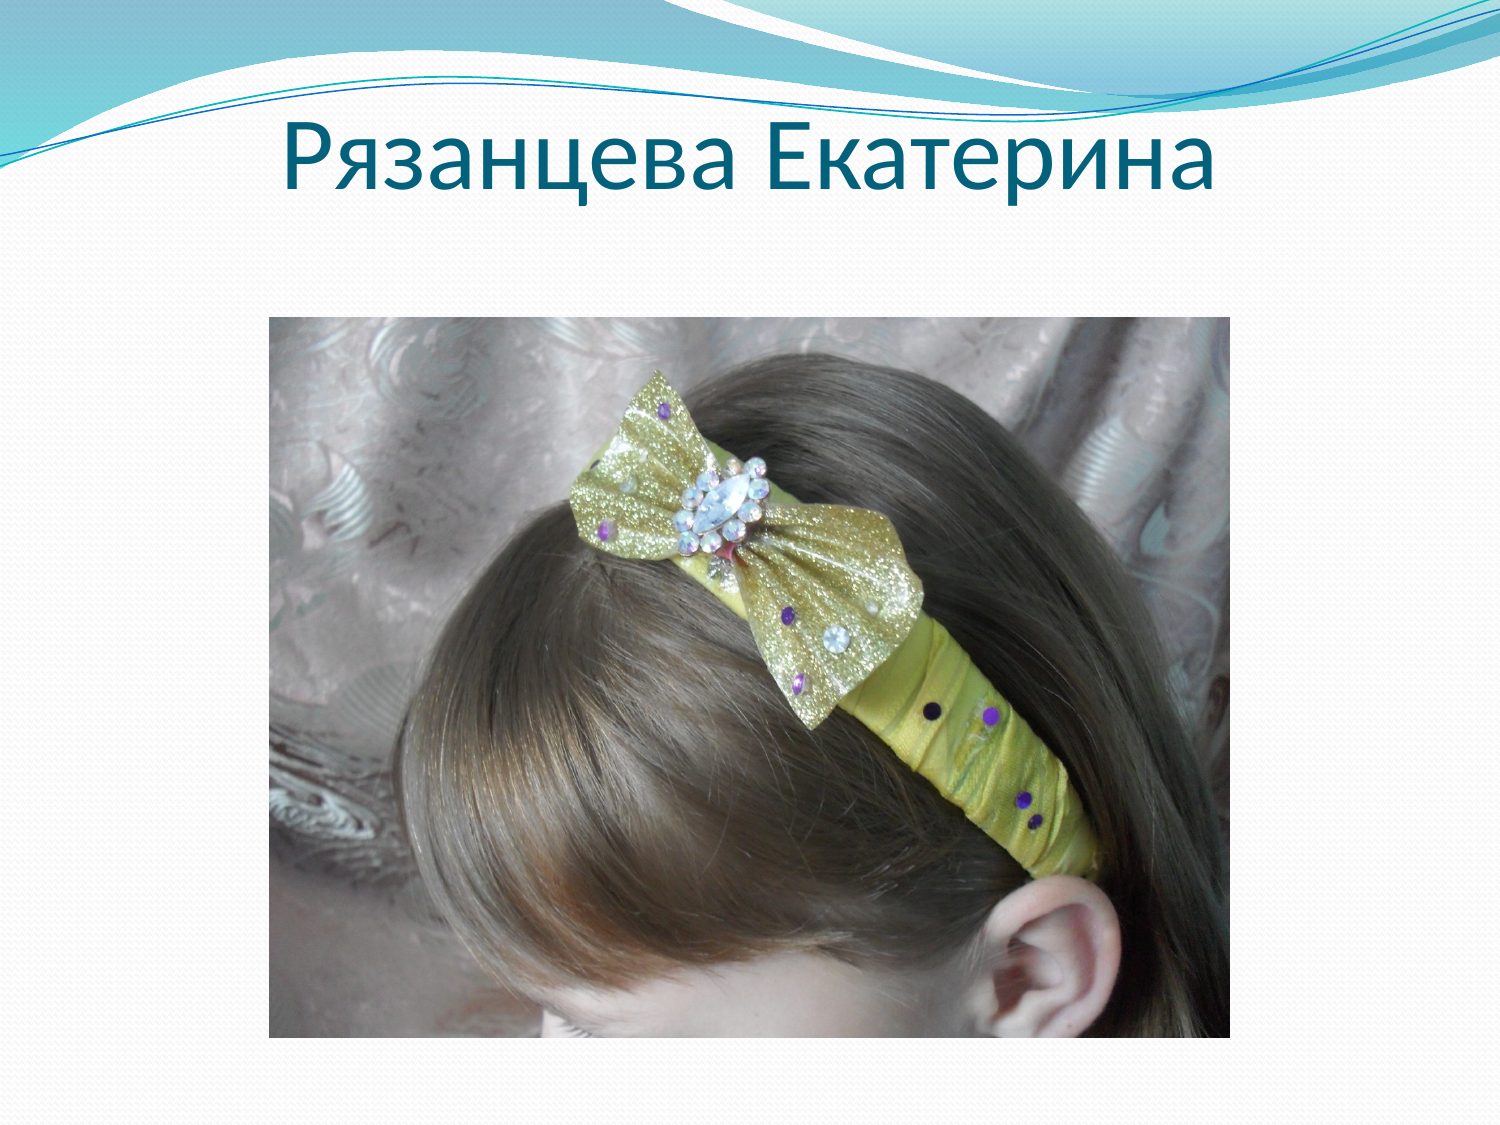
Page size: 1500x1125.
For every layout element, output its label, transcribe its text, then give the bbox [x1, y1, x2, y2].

title Рязанцева Екатерина [75, 0, 1425, 211]
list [269, 317, 1231, 1038]
